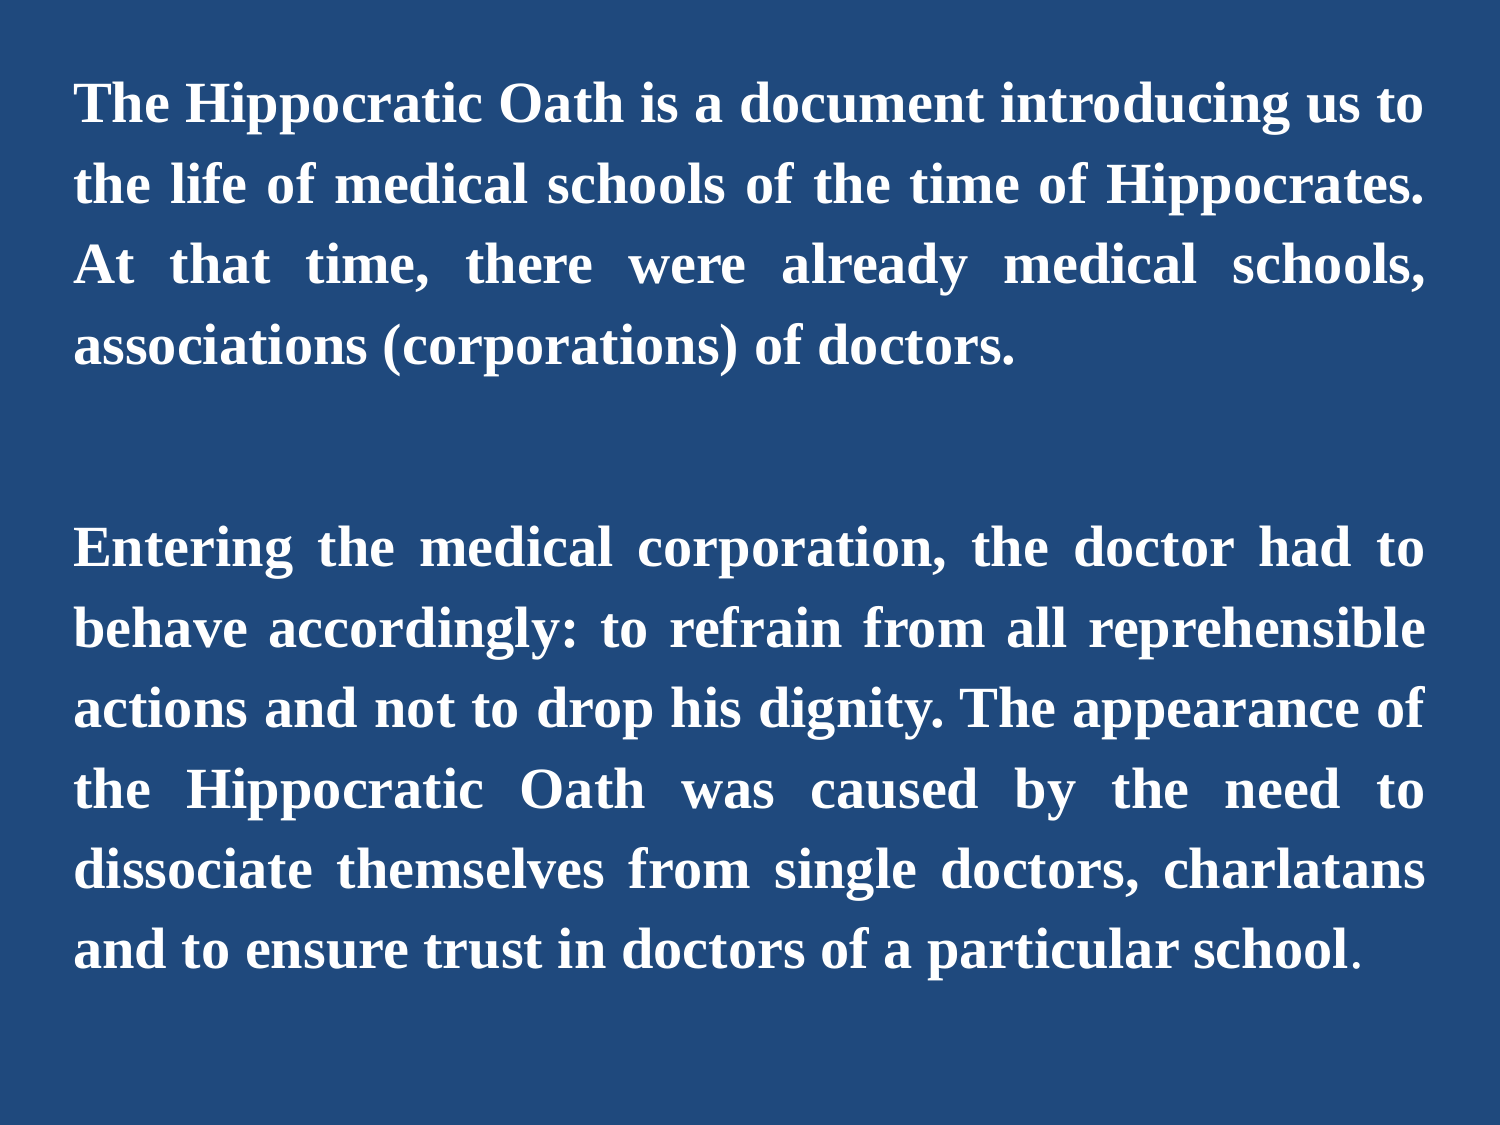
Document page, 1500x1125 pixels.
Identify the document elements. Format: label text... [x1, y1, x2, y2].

text_box The Hippocratic Oath is a document introducing us to the life of medical schools of the time of Hippocrates. At that time, there were already medical schools, associations (corporations) of doctors. Entering the medical corporation, the doctor had to behave accordingly: to refrain from all reprehensible actions and not to drop his dignity. The appearance of the Hippocratic Oath was caused by the need to dissociate themselves from single doctors, charlatans and to ensure trust in doctors of a particular school. [58, 46, 1442, 988]
